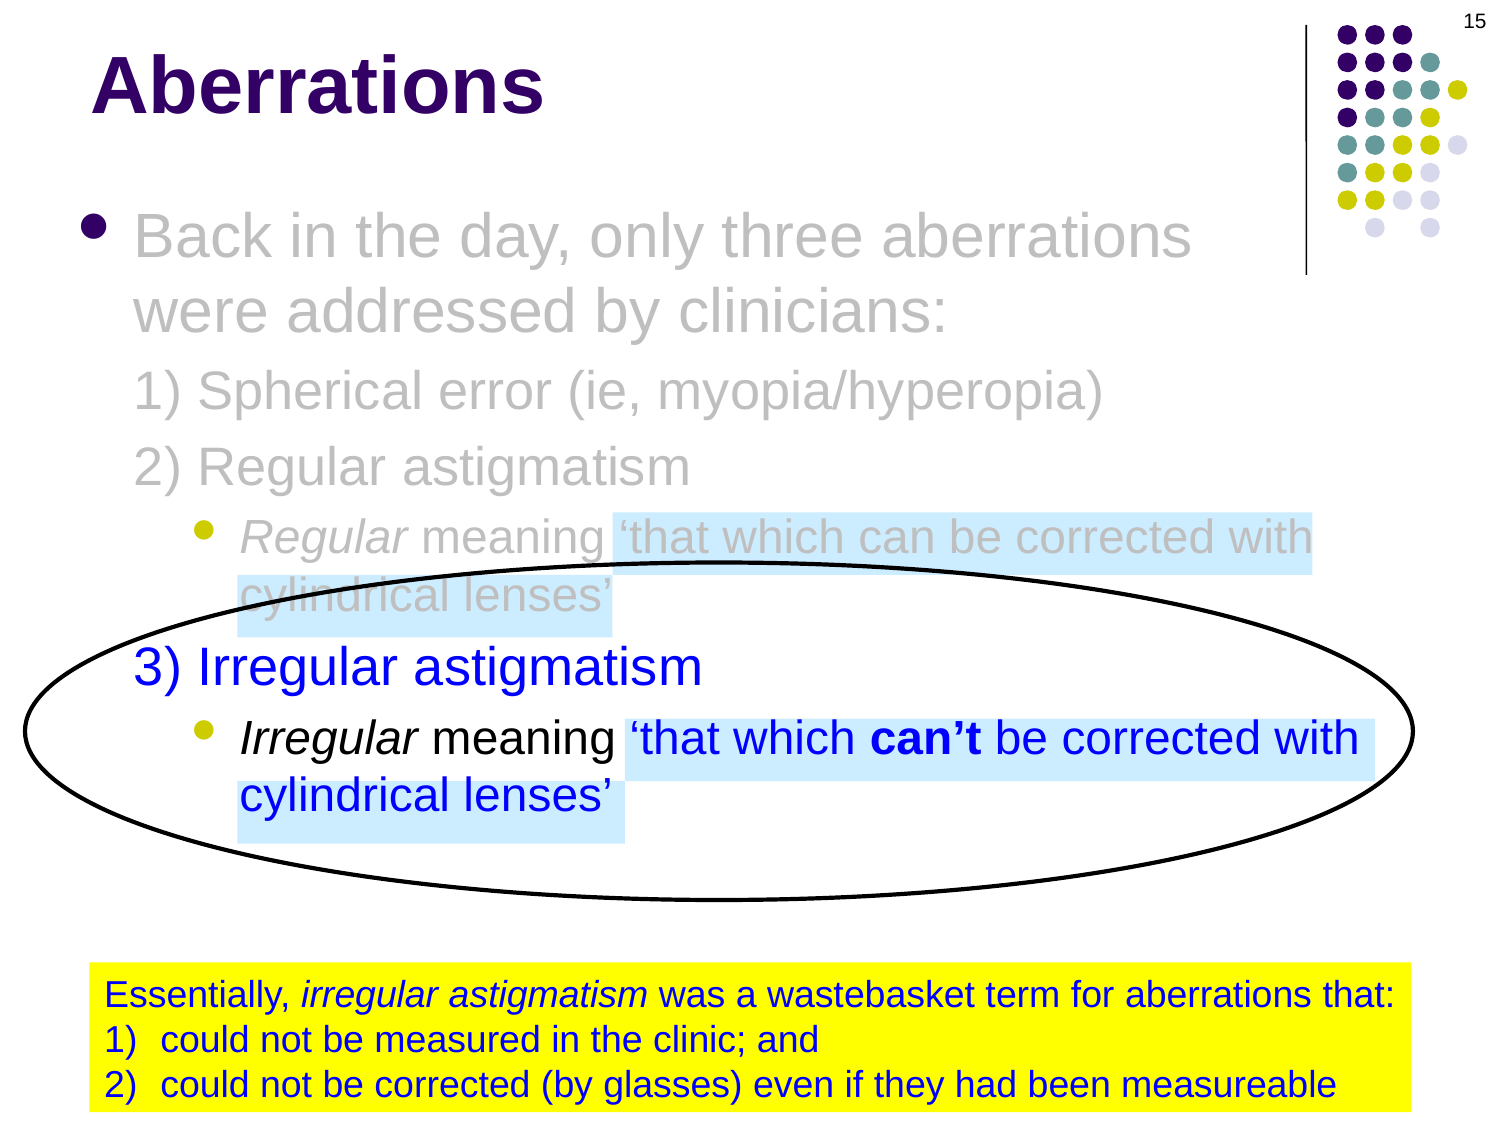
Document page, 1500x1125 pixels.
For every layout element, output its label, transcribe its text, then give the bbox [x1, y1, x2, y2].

slide_number 15 [1151, 0, 1500, 75]
text_box Aberrations [75, 24, 1313, 138]
text_box Essentially, irregular astigmatism was a wastebasket term for aberrations that: could not be measured in the clinic; and could not be corrected (by glasses) even if they had been measureable [89, 962, 1411, 1113]
list Back in the day, only three aberrations were addressed by clinicians: 1) Spherical error (ie, myopia/hyperopia) 2) Regular astigmatism Regular meaning ‘that which can be corrected with cylindrical lenses’ 3) Irregular astigmatism Irregular meaning ‘that which can’t be corrected with cylindrical lenses’ [62, 187, 1475, 1125]
text_box [22, 560, 1416, 903]
